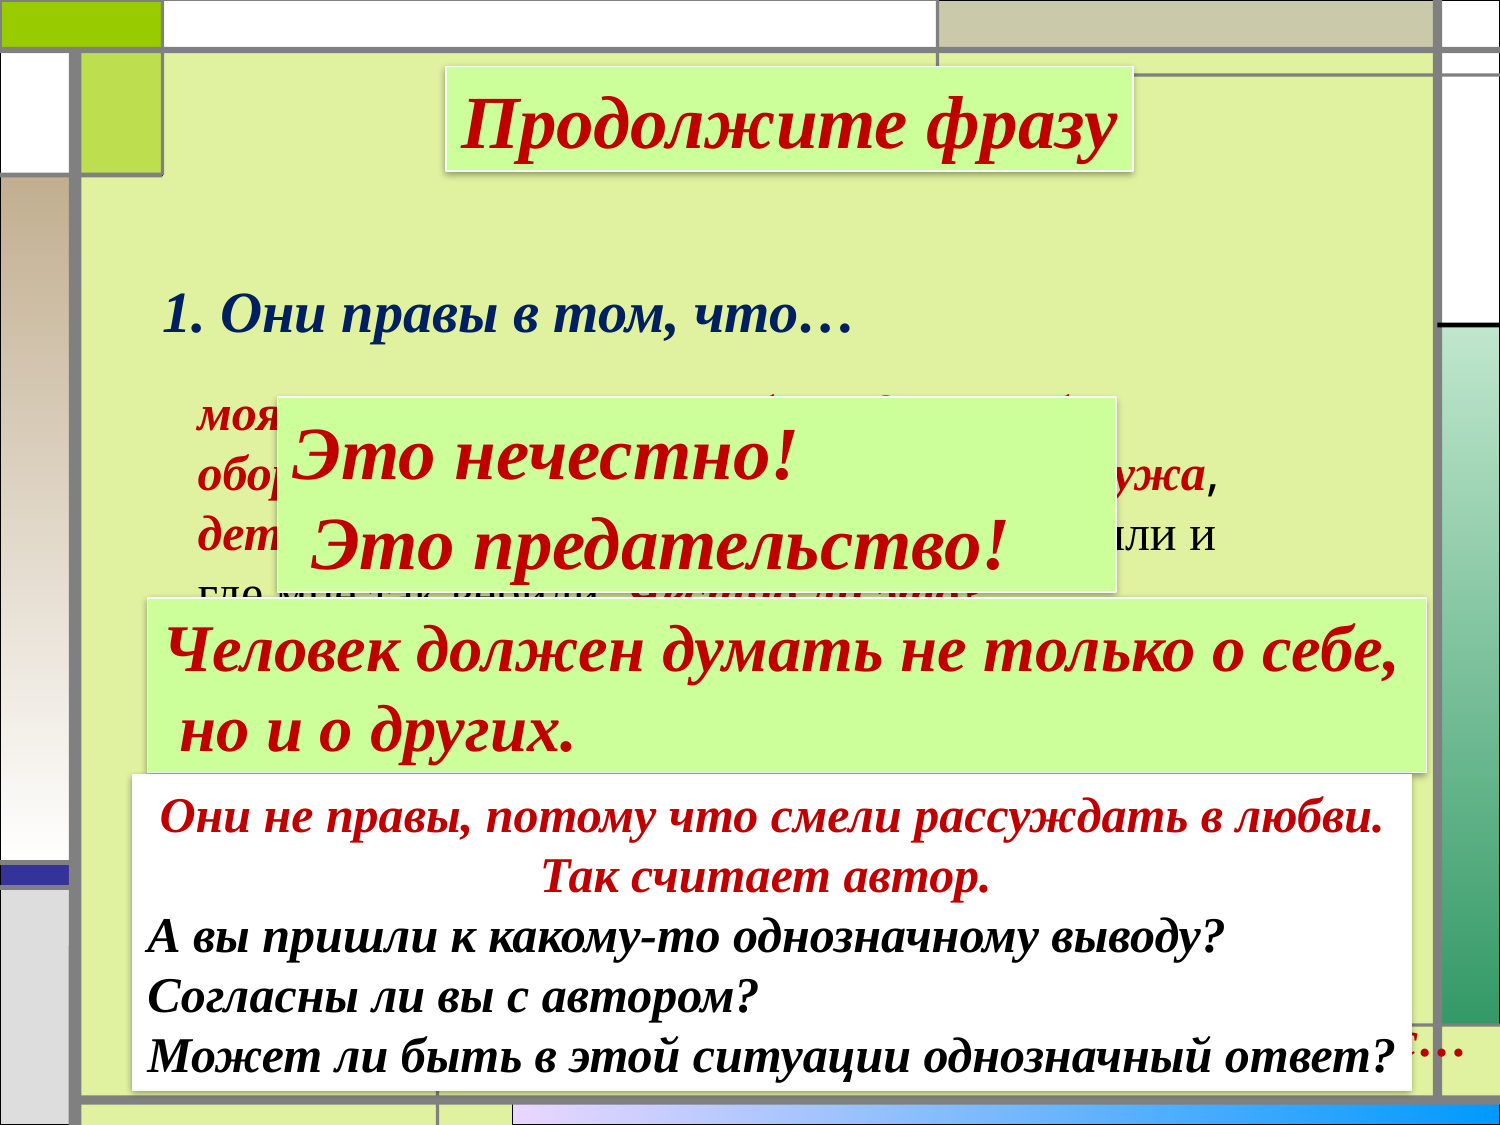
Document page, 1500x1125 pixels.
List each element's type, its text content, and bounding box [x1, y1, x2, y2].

text_box Это нечестно! Это предательство! [277, 396, 1117, 593]
text_box Человек должен думать не только о себе, но и о других. [147, 597, 1427, 773]
text_box 1. Они правы в том, что… [147, 267, 1022, 352]
text_box Она думала…её мучил вопрос… [1416, 999, 1497, 1075]
text_box моя тихая, грустная любовь вдруг грубо оборвет счастливое течение жизни ее мужа, детей, всего этого дома, где меня так любили и где мне так верили. Честно ли это? [183, 373, 1300, 595]
text_box Продолжите фразу [445, 66, 1134, 172]
text_box Они не правы, потому что смели рассуждать в любви. Так считает автор. А вы пришли к какому-то однозначному выводу? Согласны ли вы с автором? Может ли быть в этой ситуации однозначный ответ? [132, 774, 1412, 1091]
